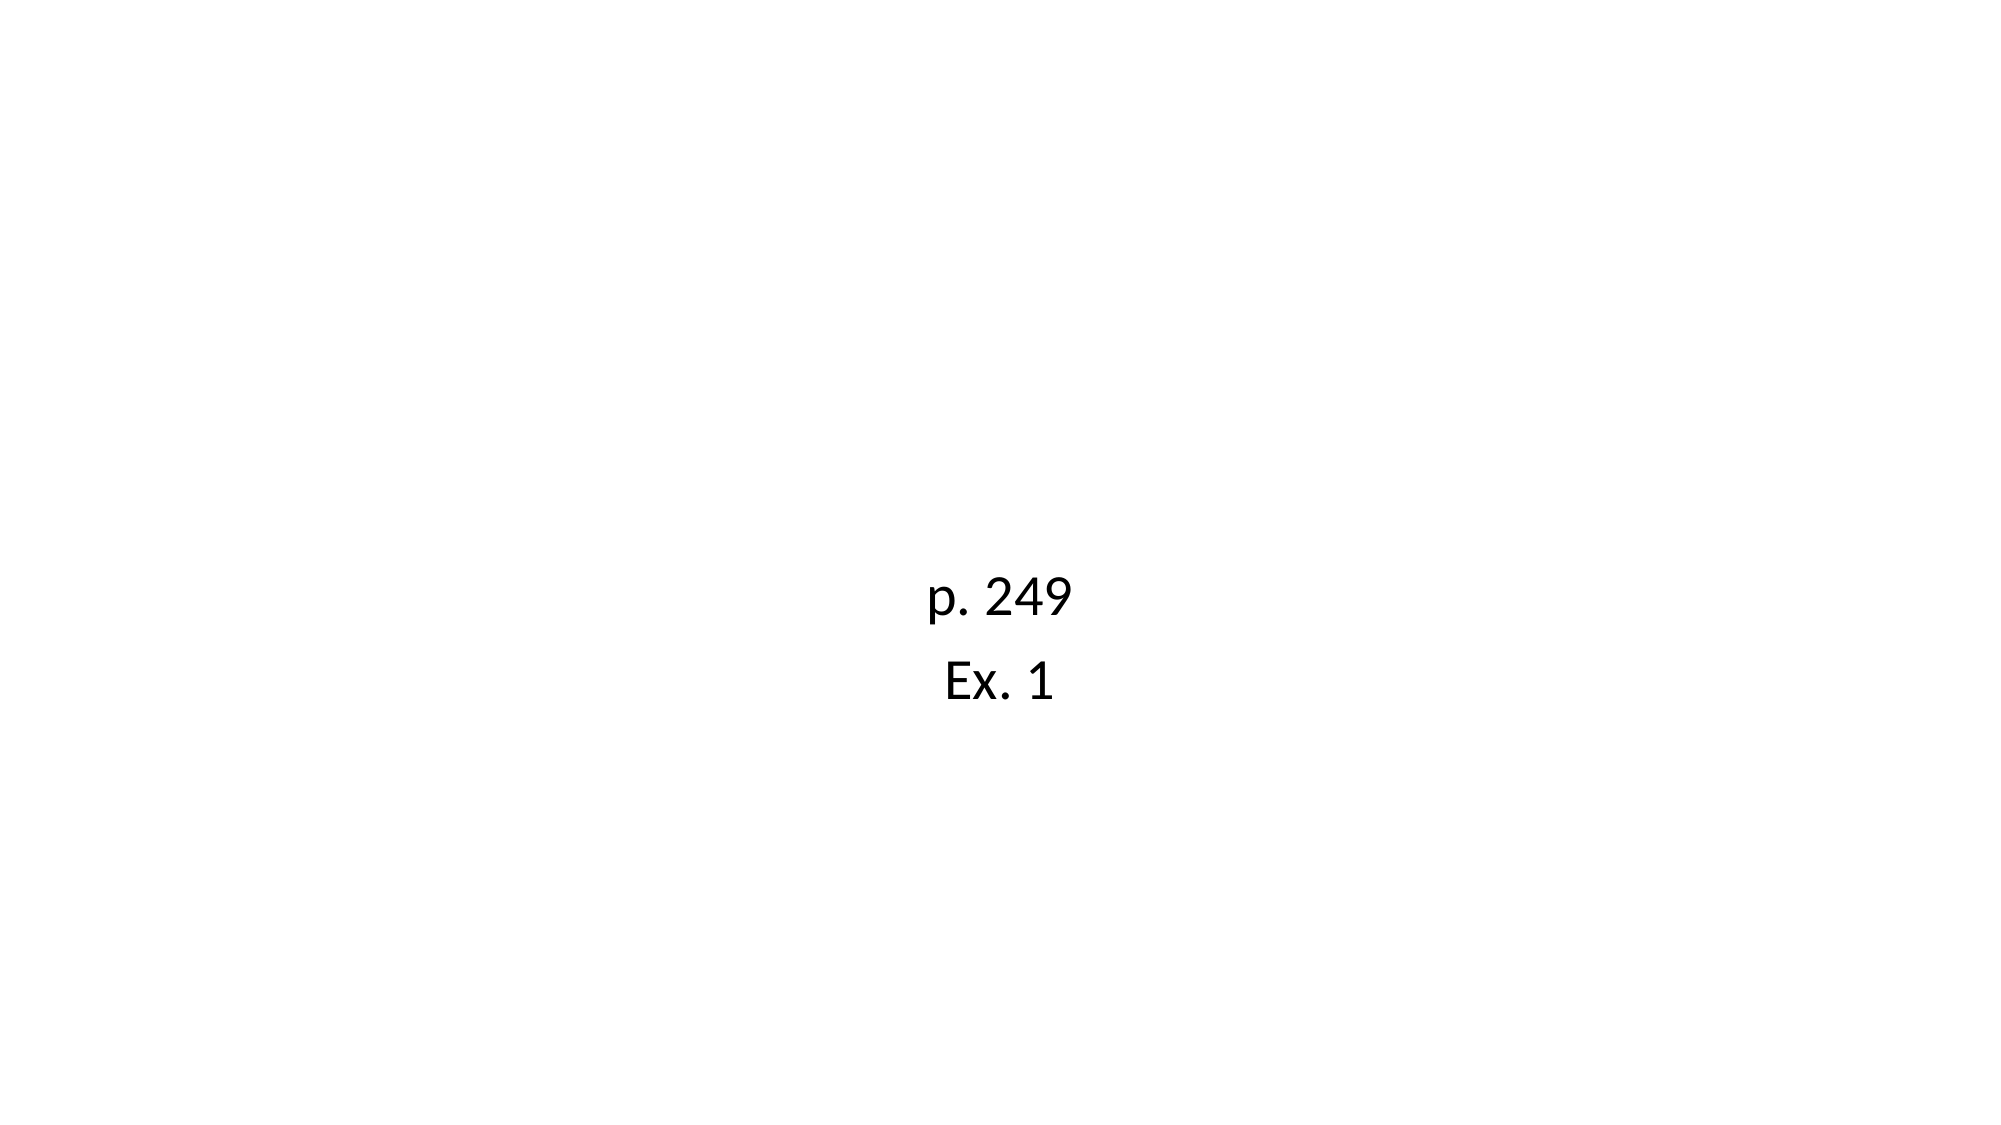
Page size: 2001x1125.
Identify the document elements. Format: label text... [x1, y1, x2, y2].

list p. 249 Ex. 1 [137, 299, 1863, 1014]
